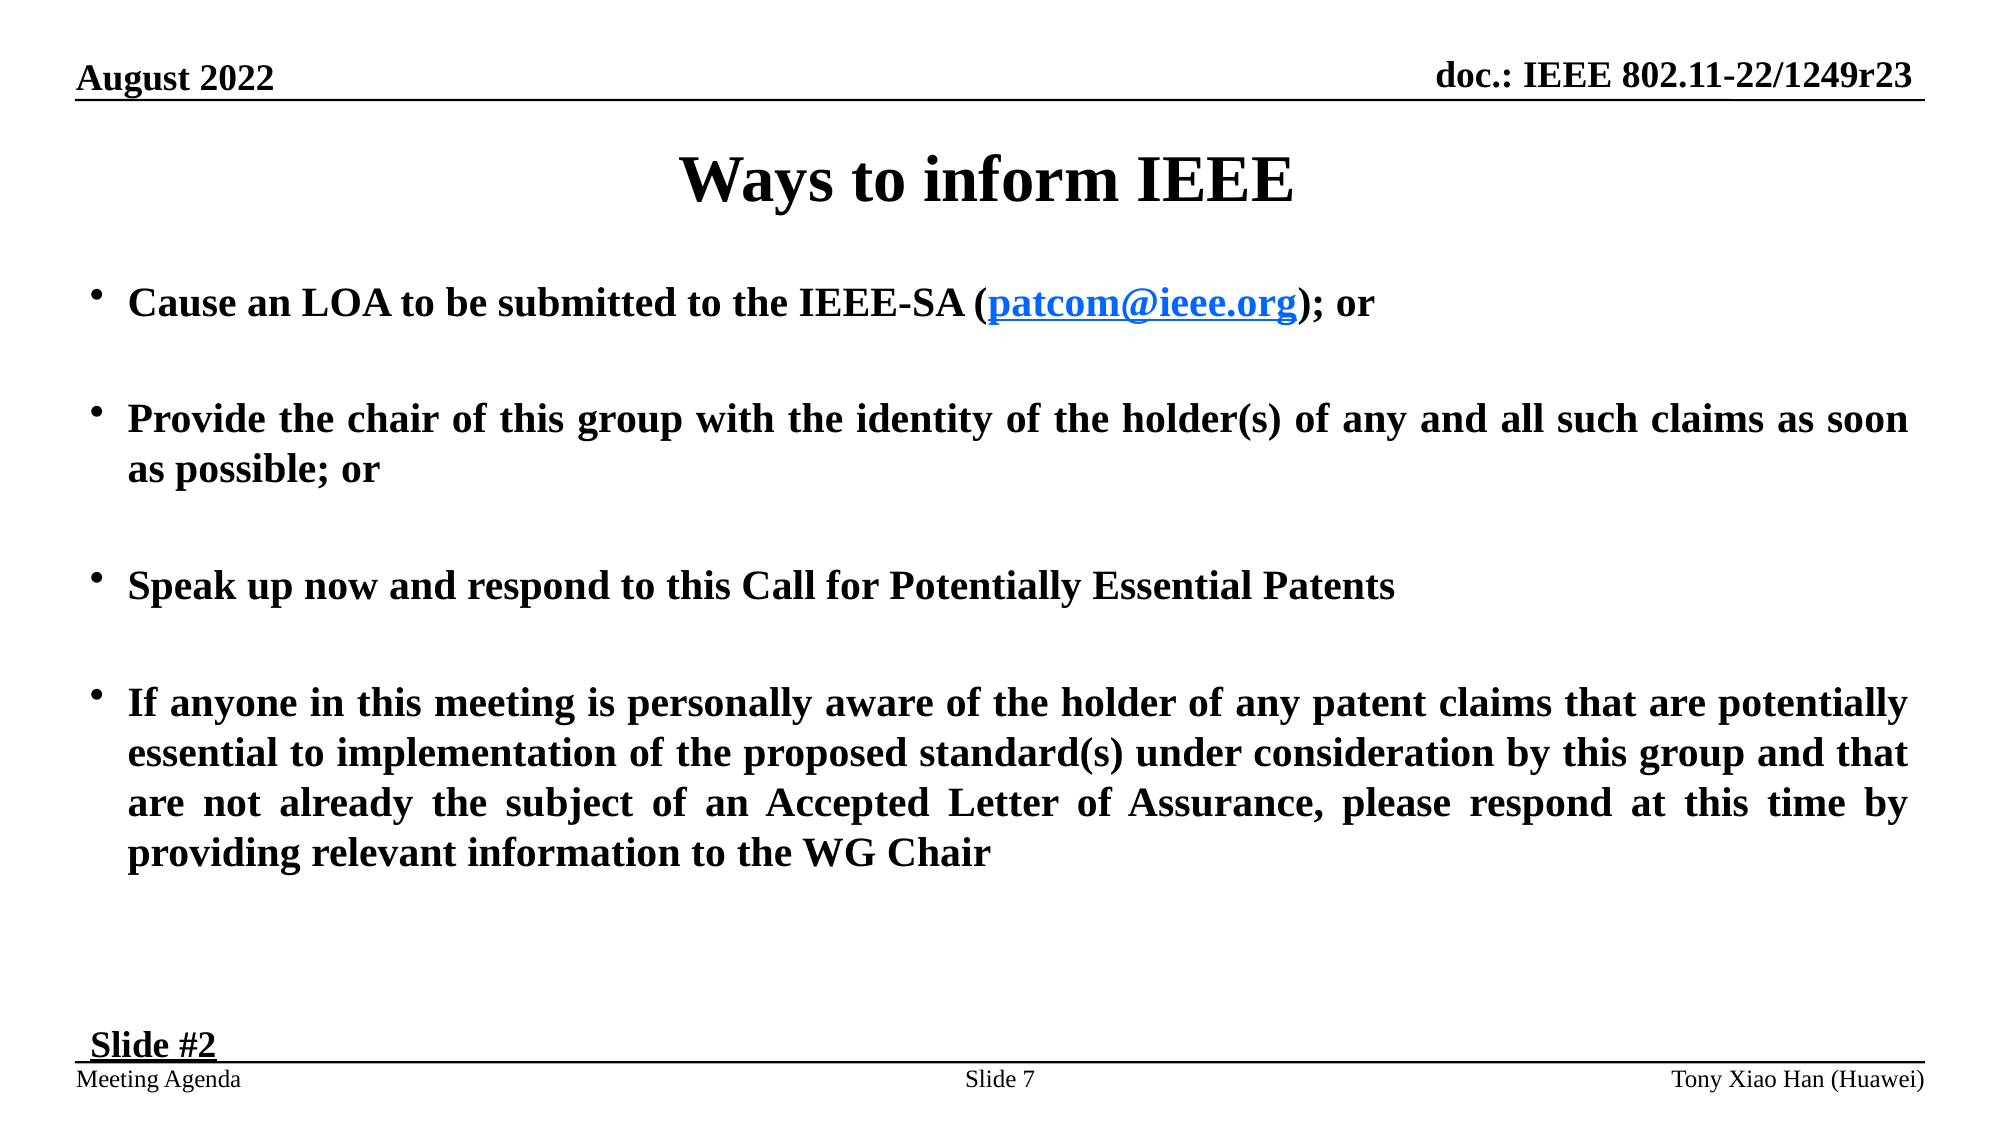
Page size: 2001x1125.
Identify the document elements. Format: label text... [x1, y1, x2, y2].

text_box [337, 37, 1688, 163]
text_box Ways to inform IEEE [337, 87, 1638, 263]
text_box Cause an LOA to be submitted to the IEEE-SA (patcom@ieee.org); or Provide the chair of this group with the identity of the holder(s) of any and all such claims as soon as possible; or Speak up now and respond to this Call for Potentially Essential Patents If anyone in this meeting is personally aware of the holder of any patent claims that are potentially essential to implementation of the proposed standard(s) under consideration by this group and that are not already the subject of an Accepted Letter of Assurance, please respond at this time by providing relevant information to the WG Chair [75, 246, 1925, 938]
text_box Slide #2 [75, 1012, 232, 1073]
